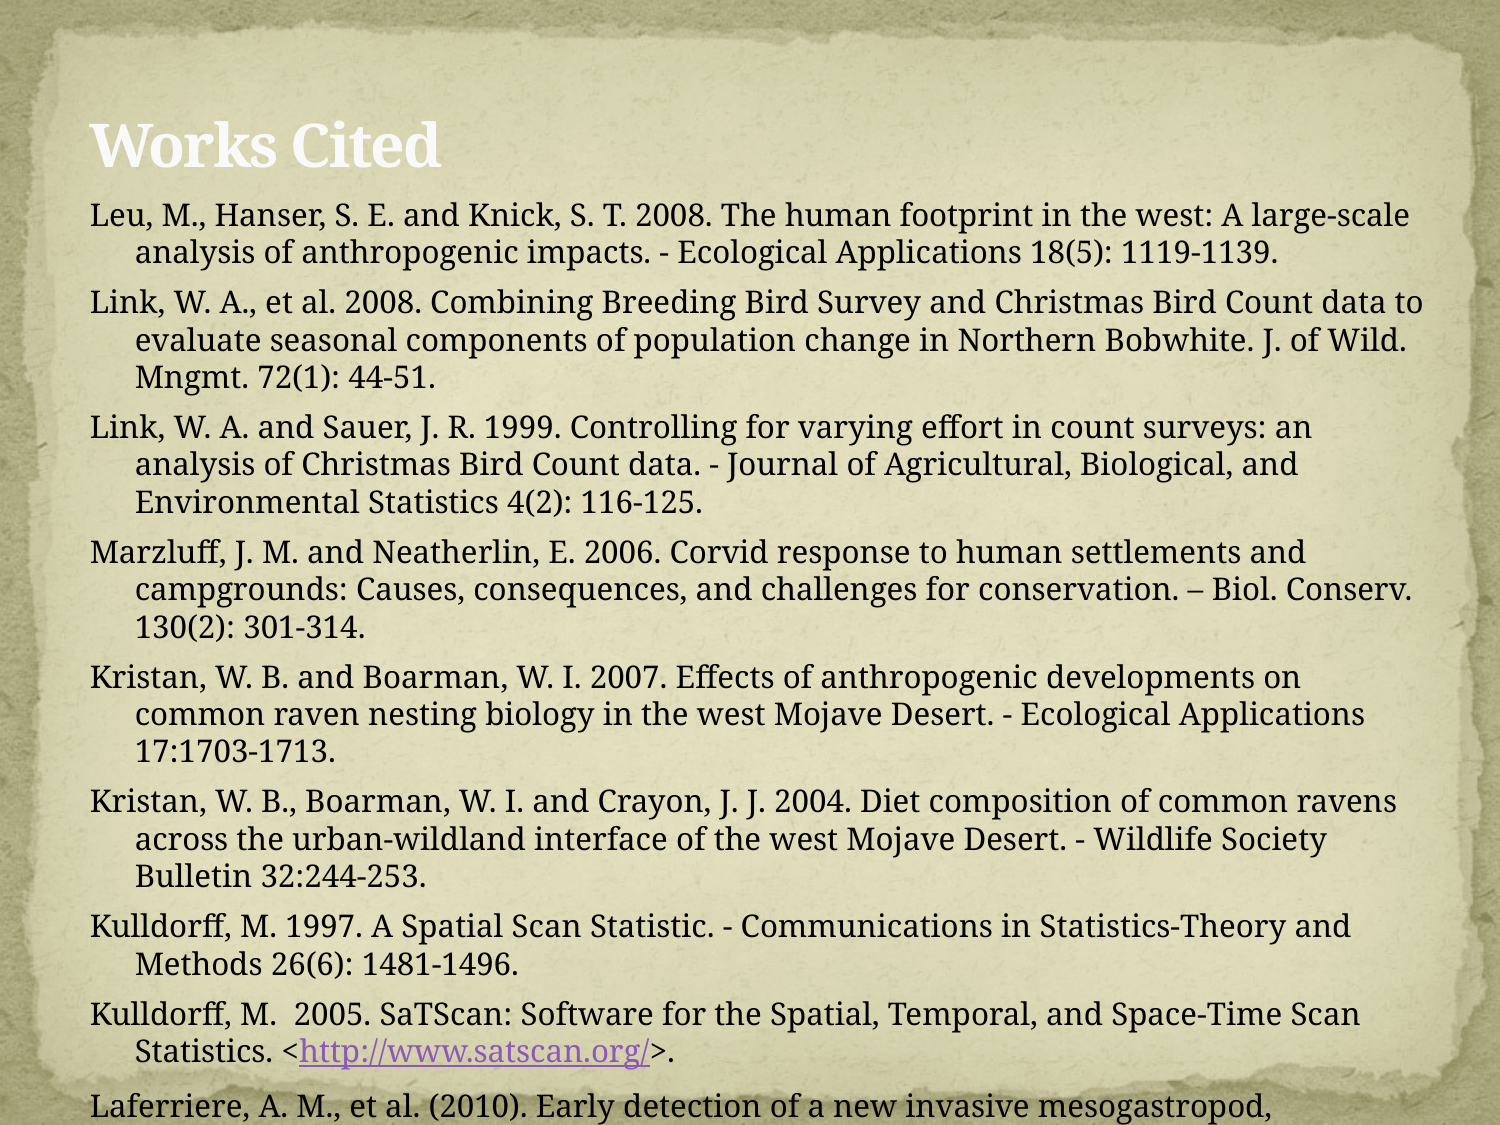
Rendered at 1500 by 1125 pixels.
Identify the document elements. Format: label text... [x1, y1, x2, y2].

text_box Works Cited [74, 99, 1425, 188]
list Leu, M., Hanser, S. E. and Knick, S. T. 2008. The human footprint in the west: A large-scale analysis of anthropogenic impacts. - Ecological Applications 18(5): 1119-1139. Link, W. A., et al. 2008. Combining Breeding Bird Survey and Christmas Bird Count data to evaluate seasonal components of population change in Northern Bobwhite. J. of Wild. Mngmt. 72(1): 44-51. Link, W. A. and Sauer, J. R. 1999. Controlling for varying effort in count surveys: an analysis of Christmas Bird Count data. - Journal of Agricultural, Biological, and Environmental Statistics 4(2): 116-125. Marzluff, J. M. and Neatherlin, E. 2006. Corvid response to human settlements and campgrounds: Causes, consequences, and challenges for conservation. – Biol. Conserv. 130(2): 301-314. Kristan, W. B. and Boarman, W. I. 2007. Effects of anthropogenic developments on common raven nesting biology in the west Mojave Desert. - Ecological Applications 17:1703-1713. Kristan, W. B., Boarman, W. I. and Crayon, J. J. 2004. Diet composition of common ravens across the urban-wildland interface of the west Mojave Desert. - Wildlife Society Bulletin 32:244-253. Kulldorff, M. 1997. A Spatial Scan Statistic. - Communications in Statistics-Theory and Methods 26(6): 1481-1496. Kulldorff, M. 2005. SaTScan: Software for the Spatial, Temporal, and Space-Time Scan Statistics. <http://www.satscan.org/>. Laferriere, A. M., et al. (2010). Early detection of a new invasive mesogastropod, Assiminea parasitologica, in Pacific Northwest estuaries. Charleston, OR: South Slough National Estuarine Research Reserve with the Confederated Tribes of the Coos, Lower Umpqua and Siuslaw Indians. [75, 187, 1450, 1088]
